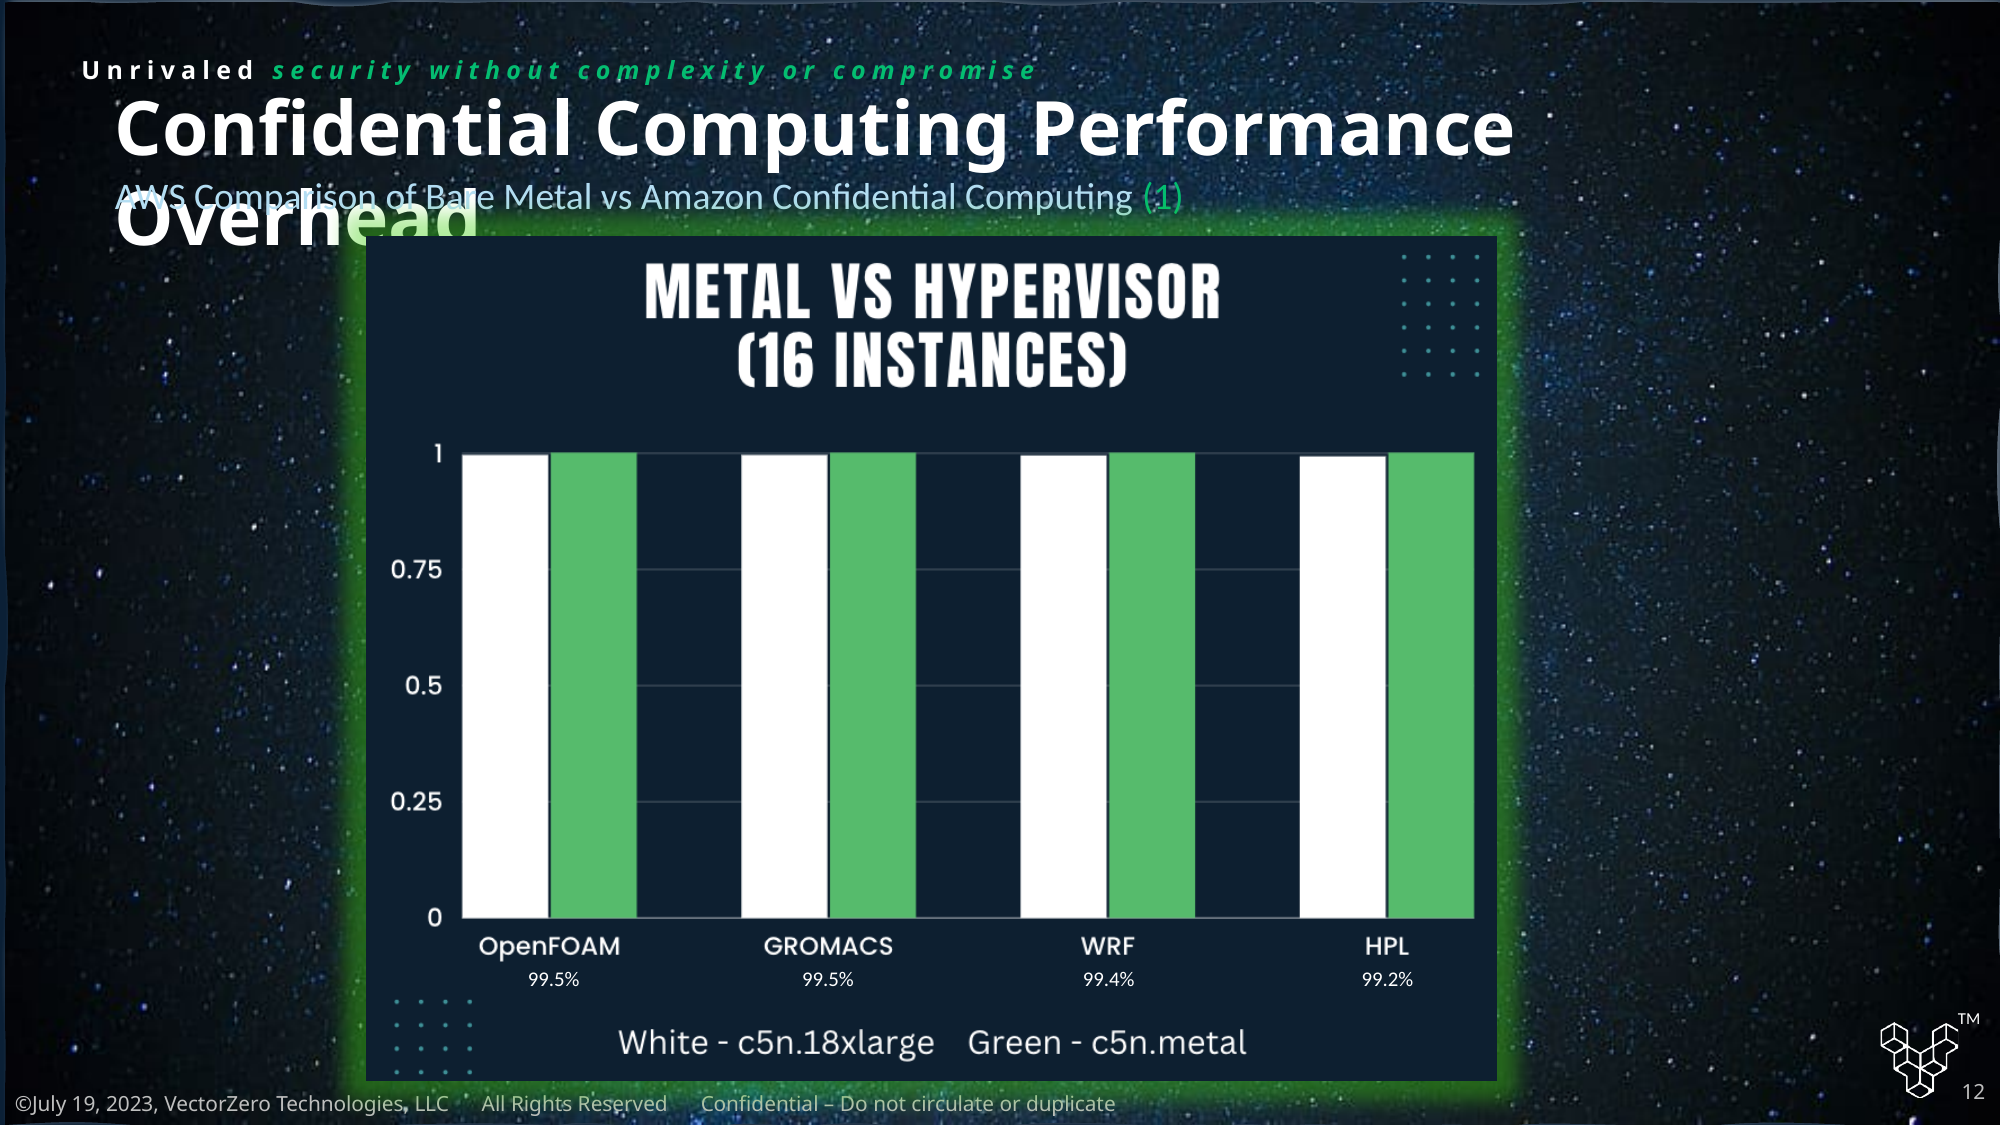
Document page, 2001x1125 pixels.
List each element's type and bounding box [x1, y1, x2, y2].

picture [4, 2, 2000, 1125]
text_box [1880, 1022, 2000, 1125]
text_box [0, 1088, 4, 1125]
